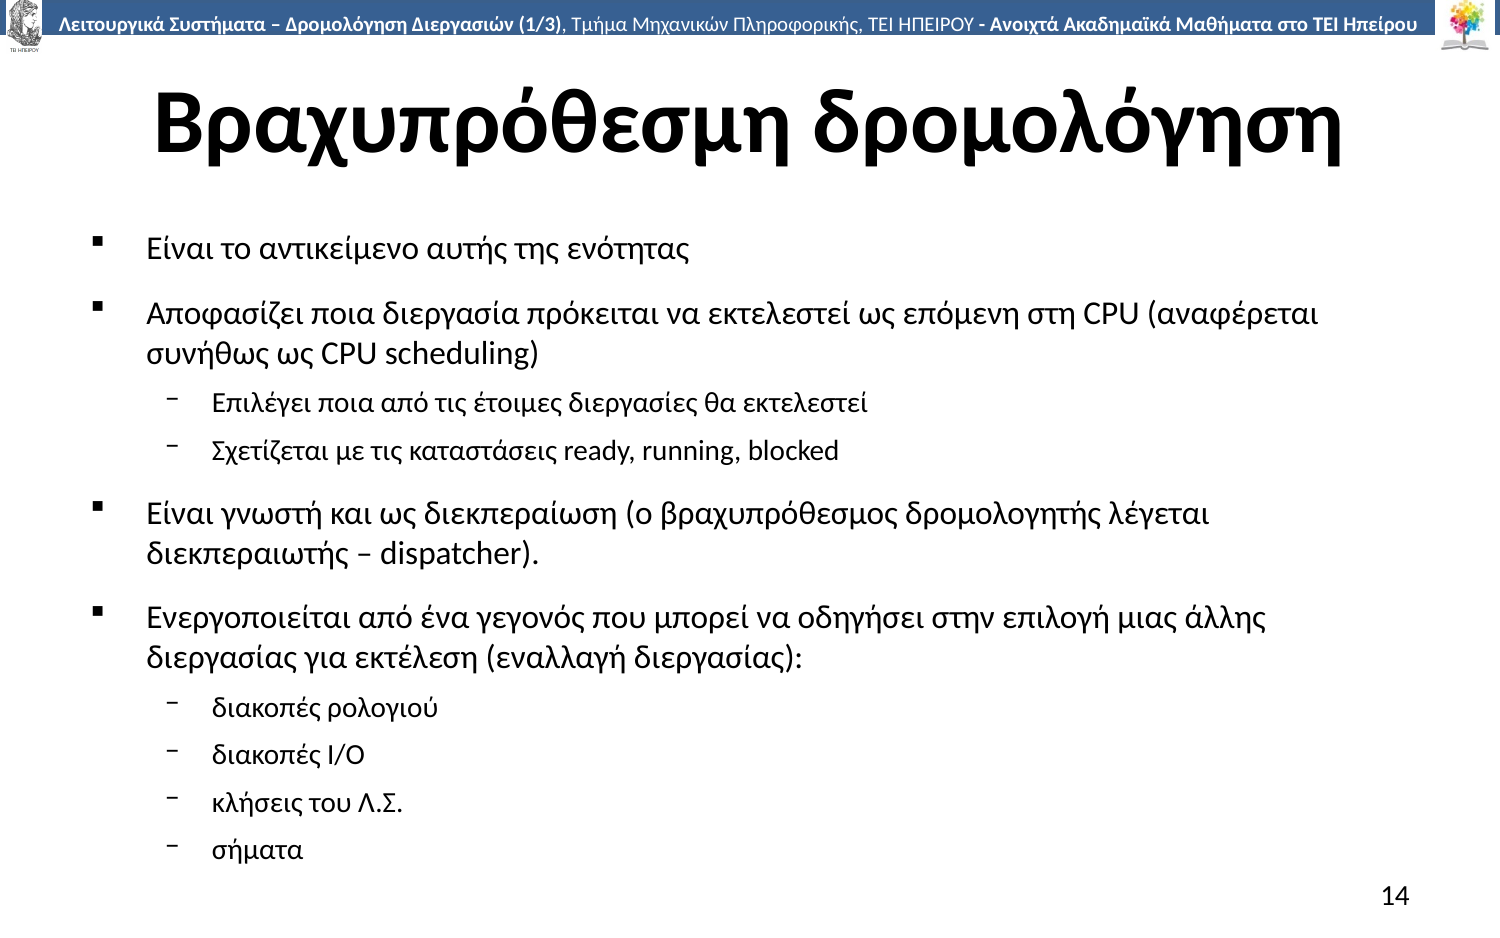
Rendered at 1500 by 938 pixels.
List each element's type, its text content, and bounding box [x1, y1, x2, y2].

list Είναι το αντικείμενο αυτής της ενότητας Αποφασίζει ποια διεργασία πρόκειται να εκτελεστεί ως επόμενη στη CPU (αναφέρεται συνήθως ως CPU scheduling) Επιλέγει ποια από τις έτοιμες διεργασίες θα εκτελεστεί Σχετίζεται με τις καταστάσεις ready, running, blocked Είναι γνωστή και ως διεκπεραίωση (ο βραχυπρόθεσμος δρομολογητής λέγεται διεκπεραιωτής – dispatcher). Ενεργοποιείται από ένα γεγονός που μπορεί να οδηγήσει στην επιλογή μιας άλλης διεργασίας για εκτέλεση (εναλλαγή διεργασίας): διακοπές ρολογιού διακοπές I/O κλήσεις του Λ.Σ. σήματα [75, 218, 1436, 847]
picture [1435, 0, 1495, 52]
picture [6, 0, 42, 54]
title Βραχυπρόθεσμη δρομολόγηση [29, 37, 1471, 194]
slide_number 14 [1074, 868, 1425, 919]
